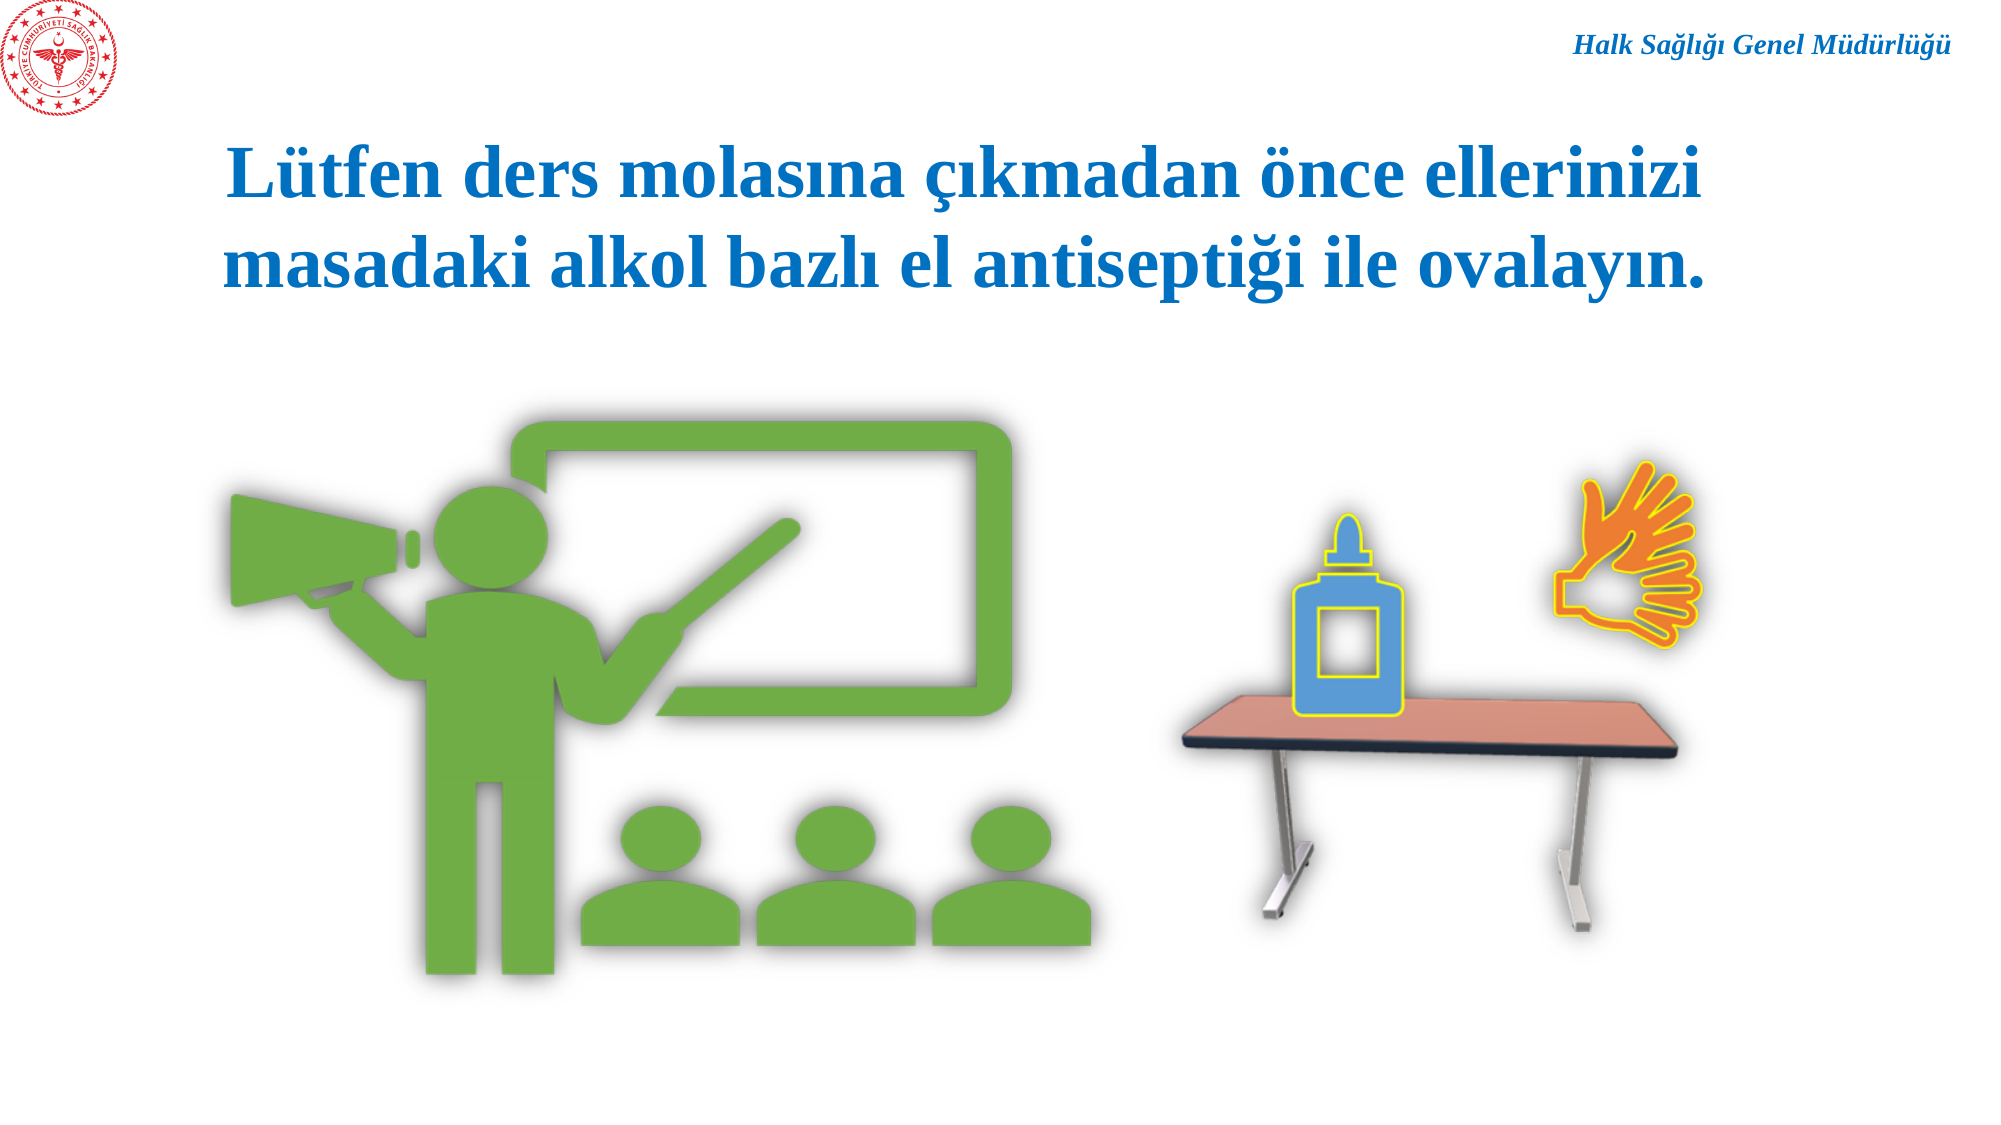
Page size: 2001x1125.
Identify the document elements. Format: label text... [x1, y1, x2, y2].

text_box Lütfen ders molasına çıkmadan önce ellerinizi masadaki alkol bazlı el antiseptiği ile ovalayın. [125, 115, 1806, 425]
picture [124, 310, 1781, 1079]
list Halk Sağlığı Genel Müdürlüğü [125, 18, 1968, 76]
picture [0, 0, 117, 116]
